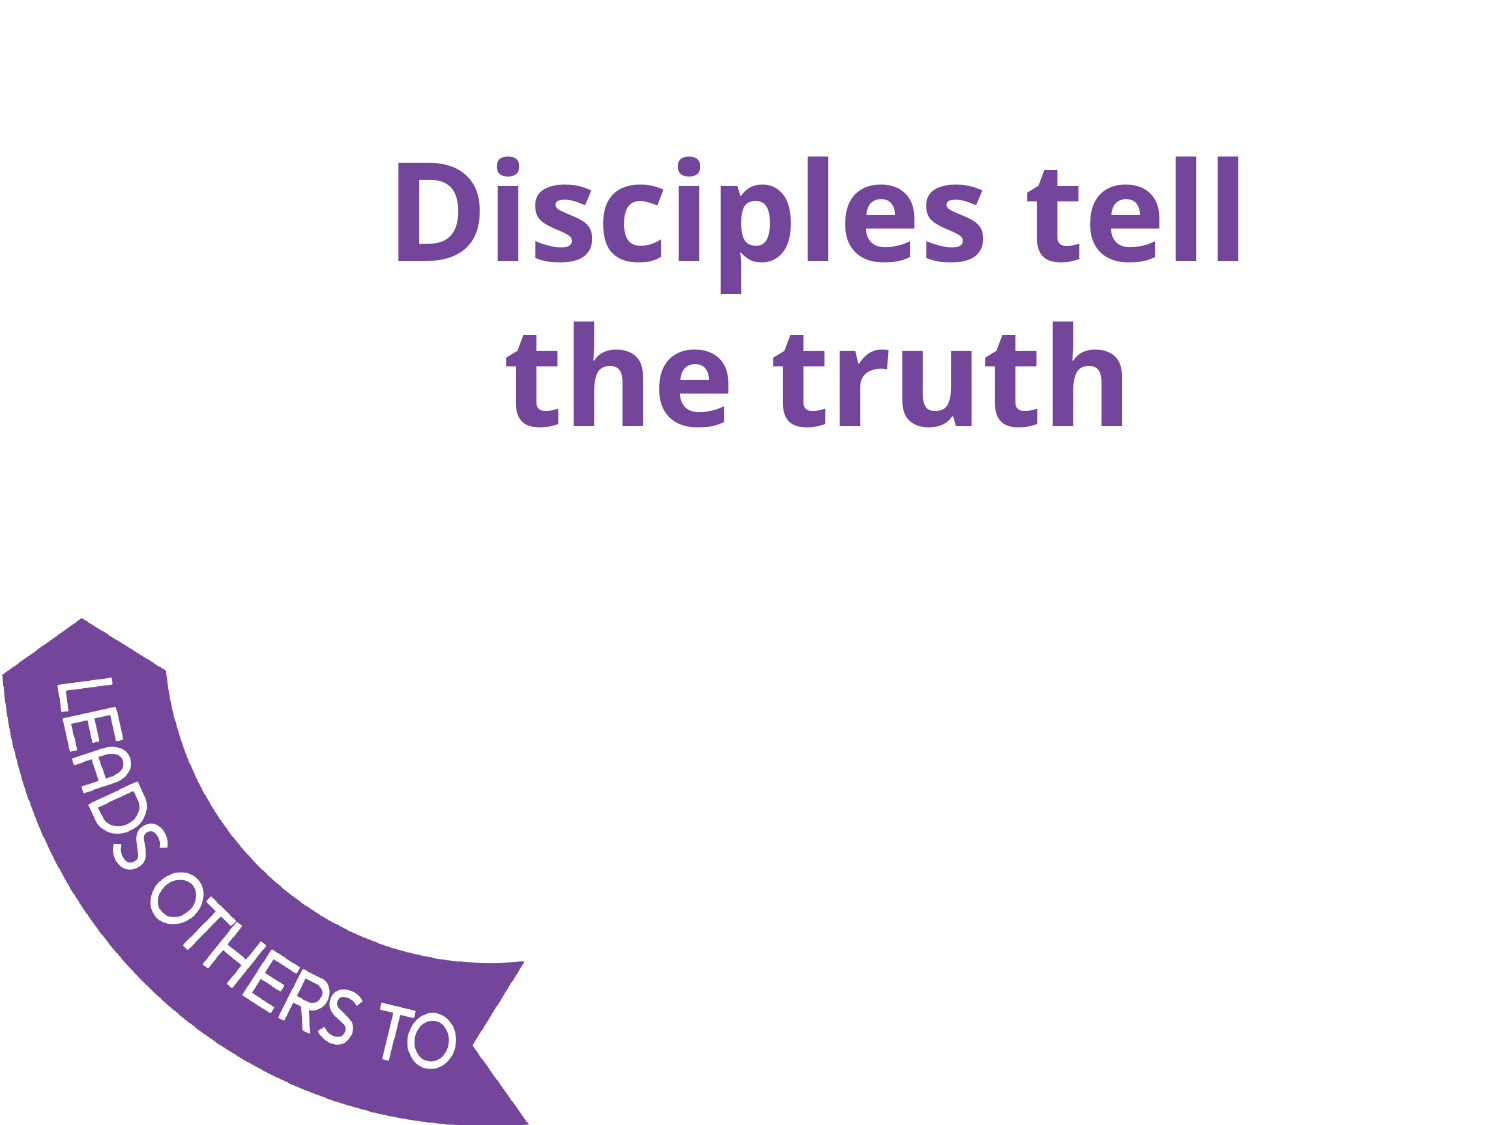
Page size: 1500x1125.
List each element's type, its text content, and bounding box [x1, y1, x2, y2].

text_box Disciples tell the truth [139, 116, 1497, 462]
picture [0, 606, 531, 1125]
